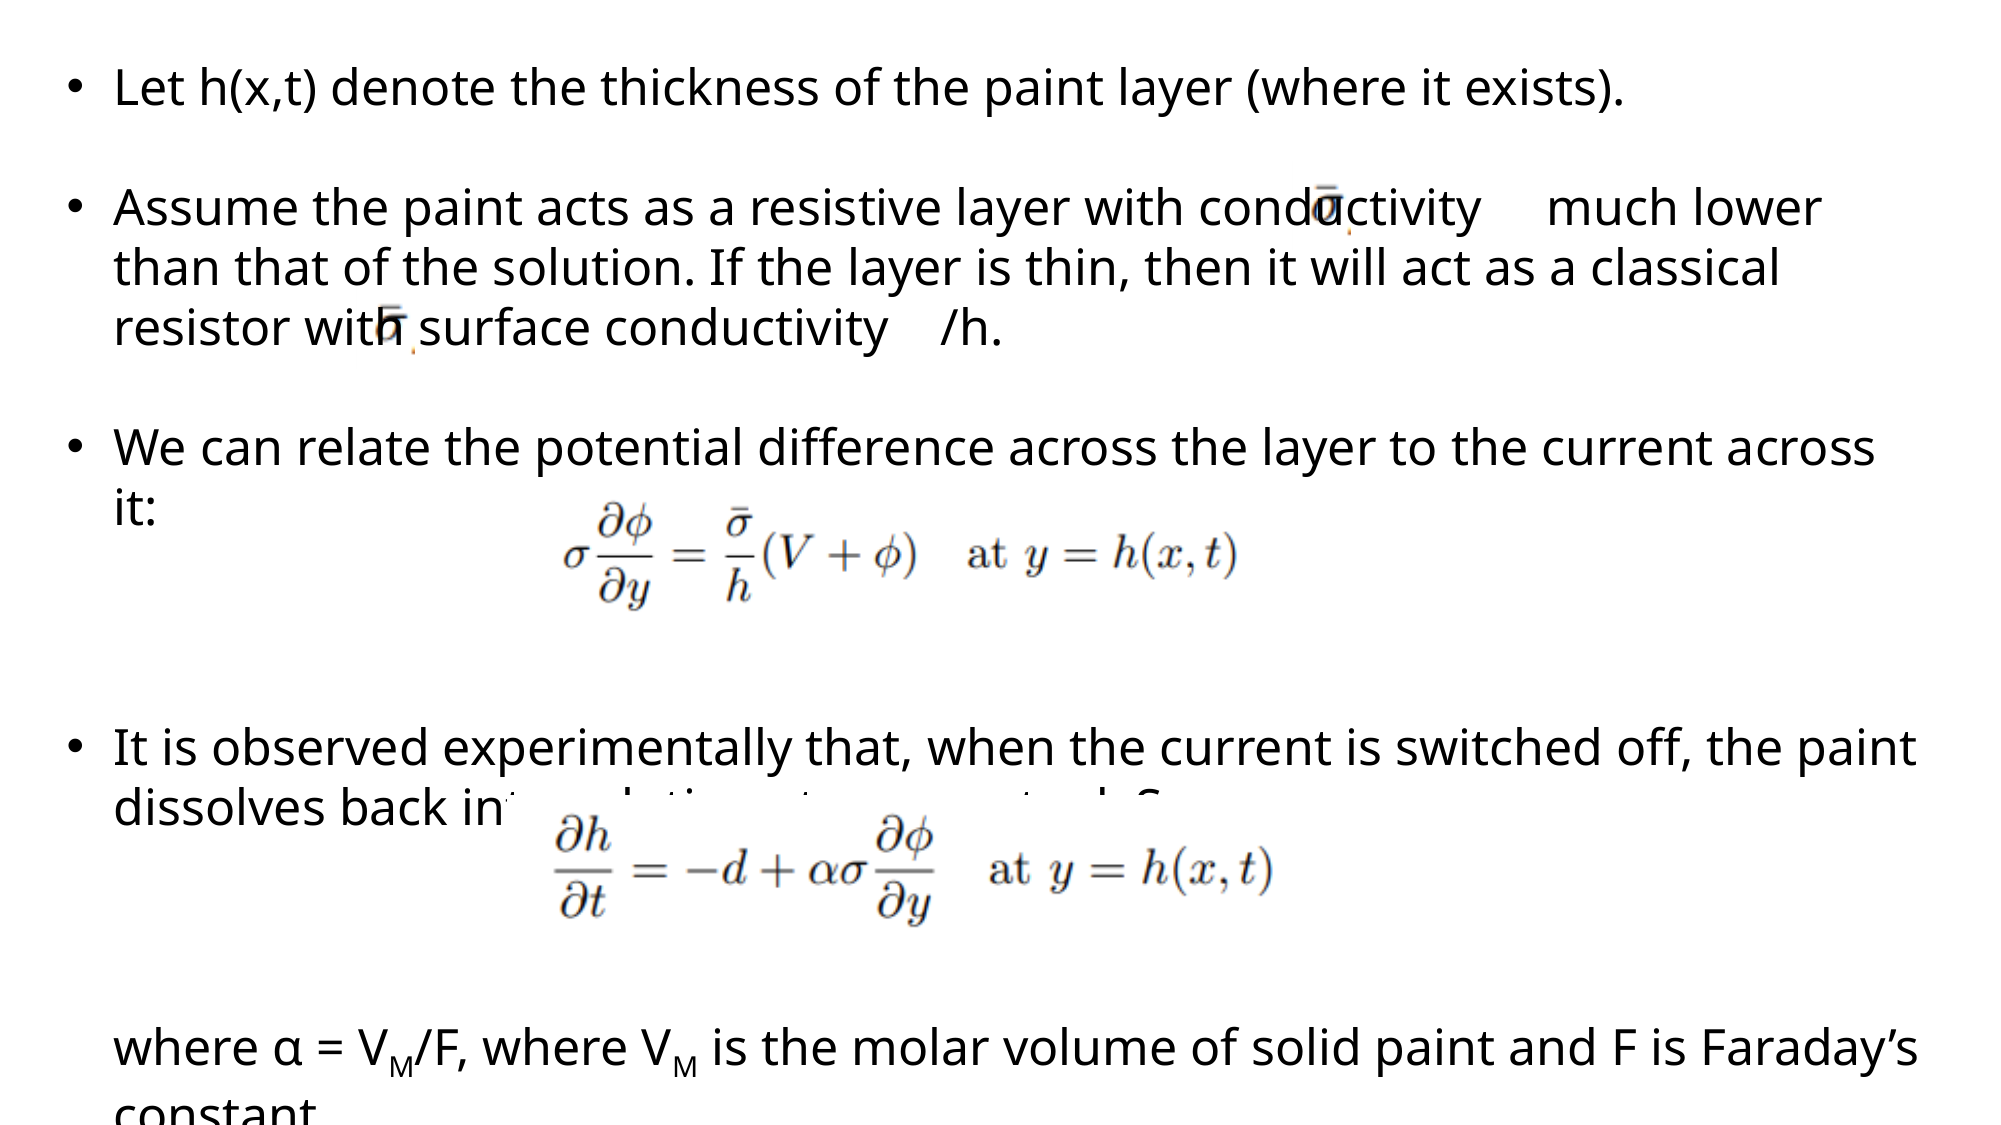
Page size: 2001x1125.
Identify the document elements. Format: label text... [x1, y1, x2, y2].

text_box Let h(x,t) denote the thickness of the paint layer (where it exists). Assume the paint acts as a resistive layer with conductivity much lower than that of the solution. If the layer is thin, then it will act as a classical resistor with surface conductivity /h. We can relate the potential difference across the layer to the current across it: It is observed experimentally that, when the current is switched off, the paint dissolves back into solution at some rate d. So, where α = VM/F, where VM is the molar volume of solid paint and F is Faraday’s constant. [51, 48, 1940, 1125]
picture [507, 795, 1277, 948]
picture [543, 487, 1241, 629]
picture [354, 281, 415, 370]
picture [1291, 161, 1351, 250]
